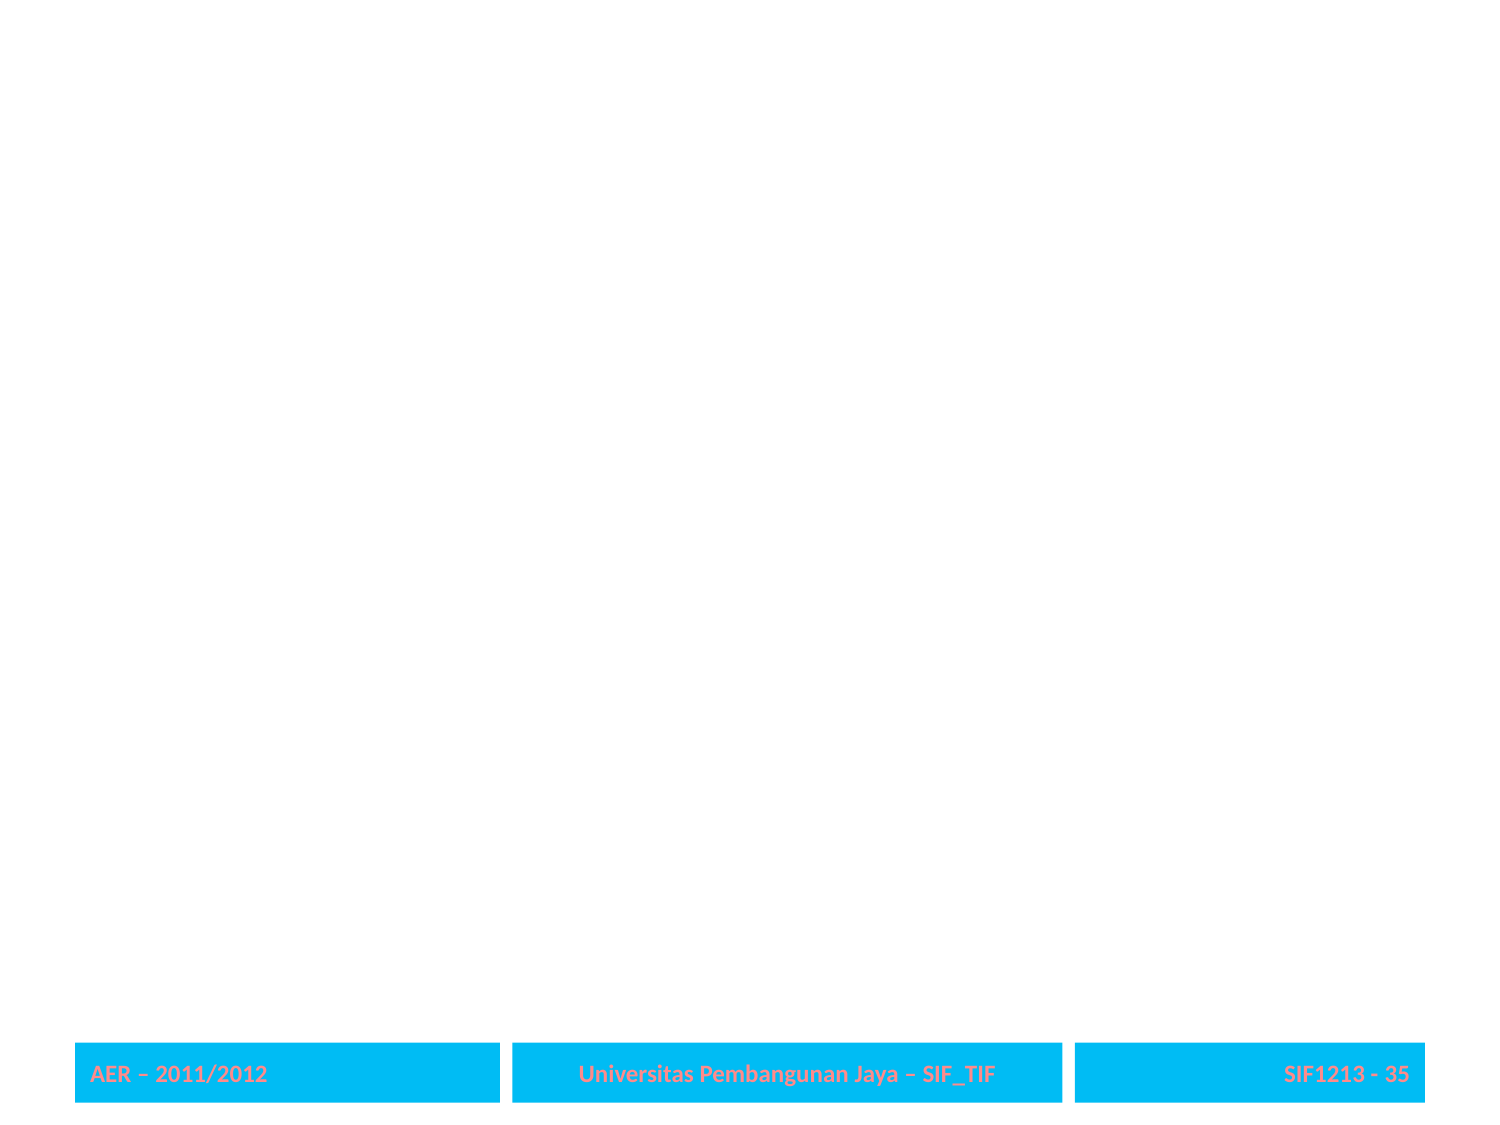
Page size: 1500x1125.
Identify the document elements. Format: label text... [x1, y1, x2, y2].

slide_number AER – 2011/2012 [75, 1042, 500, 1103]
footer Universitas Pembangunan Jaya – SIF_TIF [512, 1042, 1063, 1103]
slide_number SIF1213 - 35 [1074, 1042, 1425, 1103]
